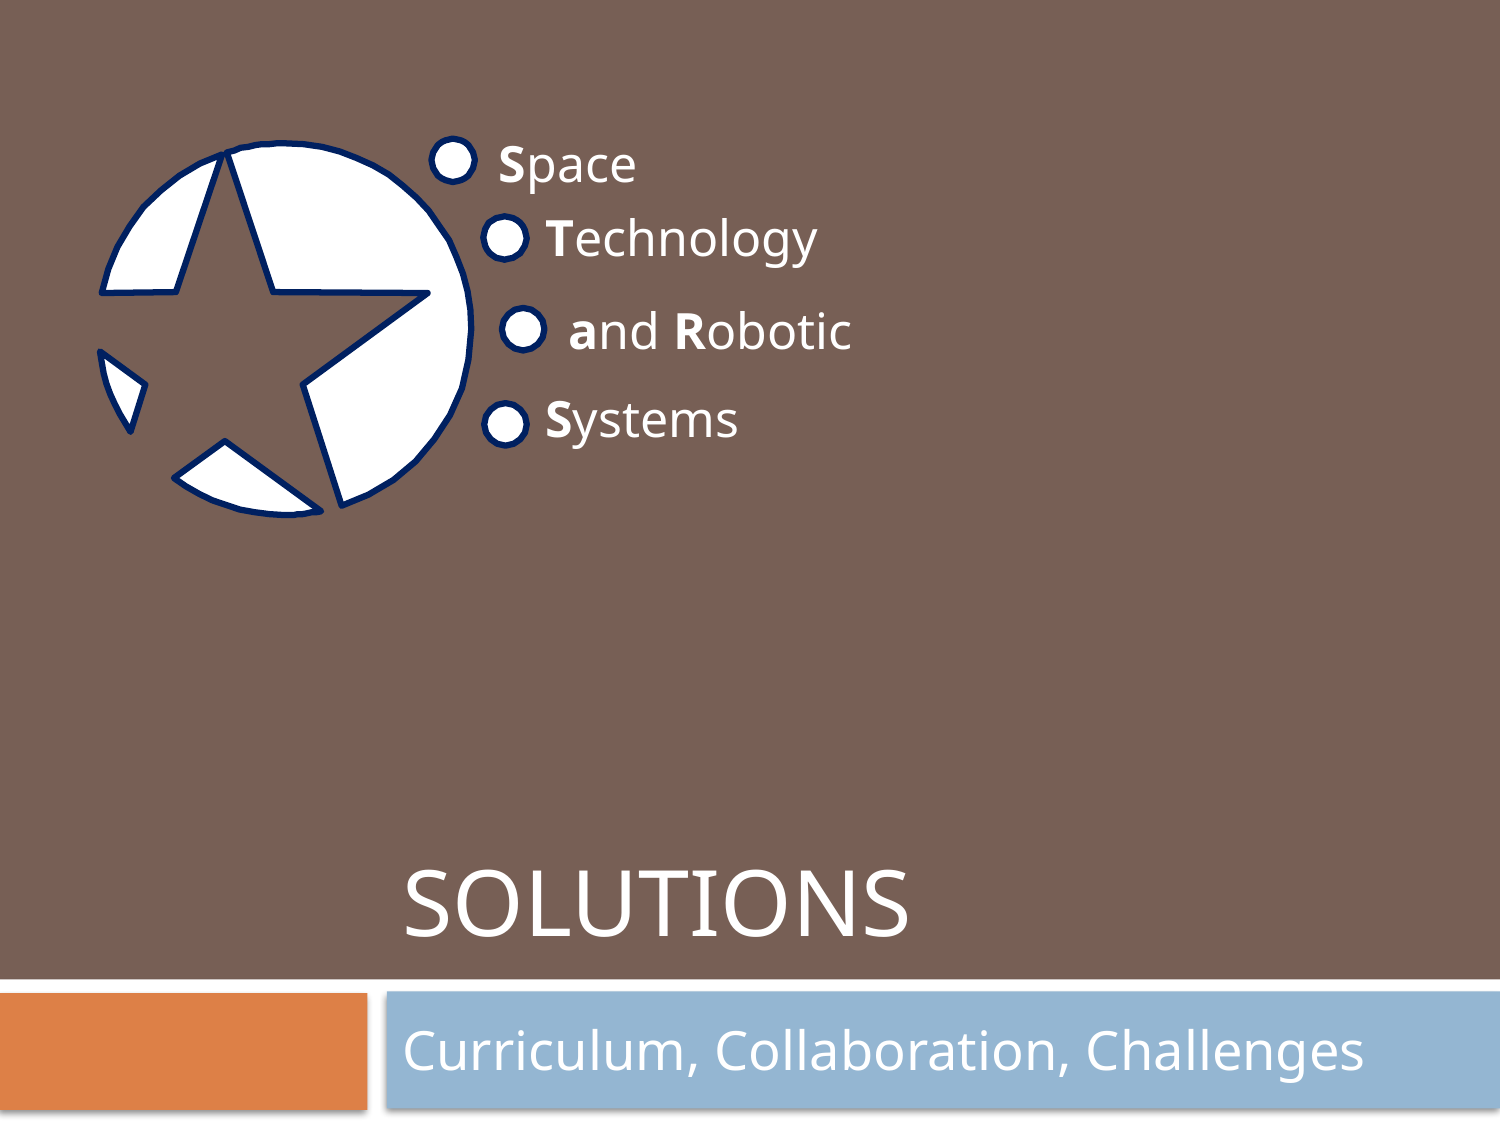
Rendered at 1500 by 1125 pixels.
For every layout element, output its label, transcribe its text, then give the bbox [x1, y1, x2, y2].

subtitle Curriculum, Collaboration, Challenges [387, 992, 1488, 1105]
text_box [99, 124, 976, 516]
title SOLUTIONS [387, 662, 1500, 963]
